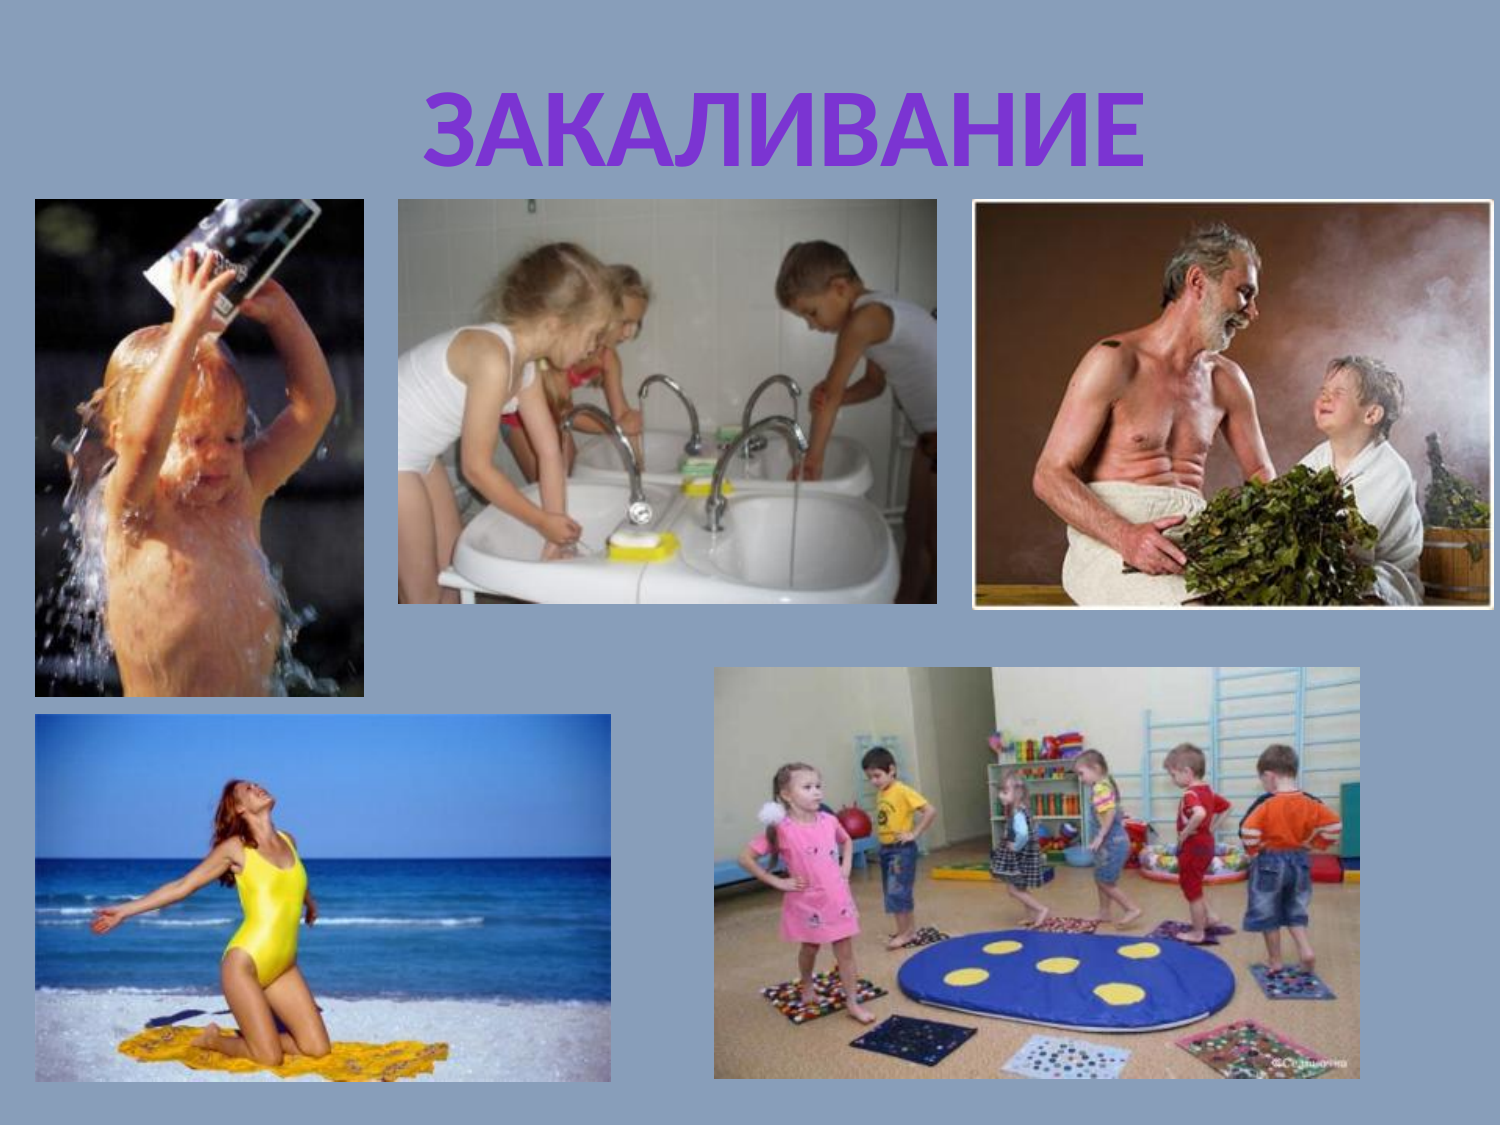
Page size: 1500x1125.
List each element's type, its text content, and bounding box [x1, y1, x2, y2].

picture [34, 198, 364, 697]
text_box закаливание [234, 46, 1336, 197]
picture [972, 198, 1494, 610]
picture [34, 714, 612, 1082]
picture [398, 198, 937, 604]
picture [714, 667, 1360, 1080]
